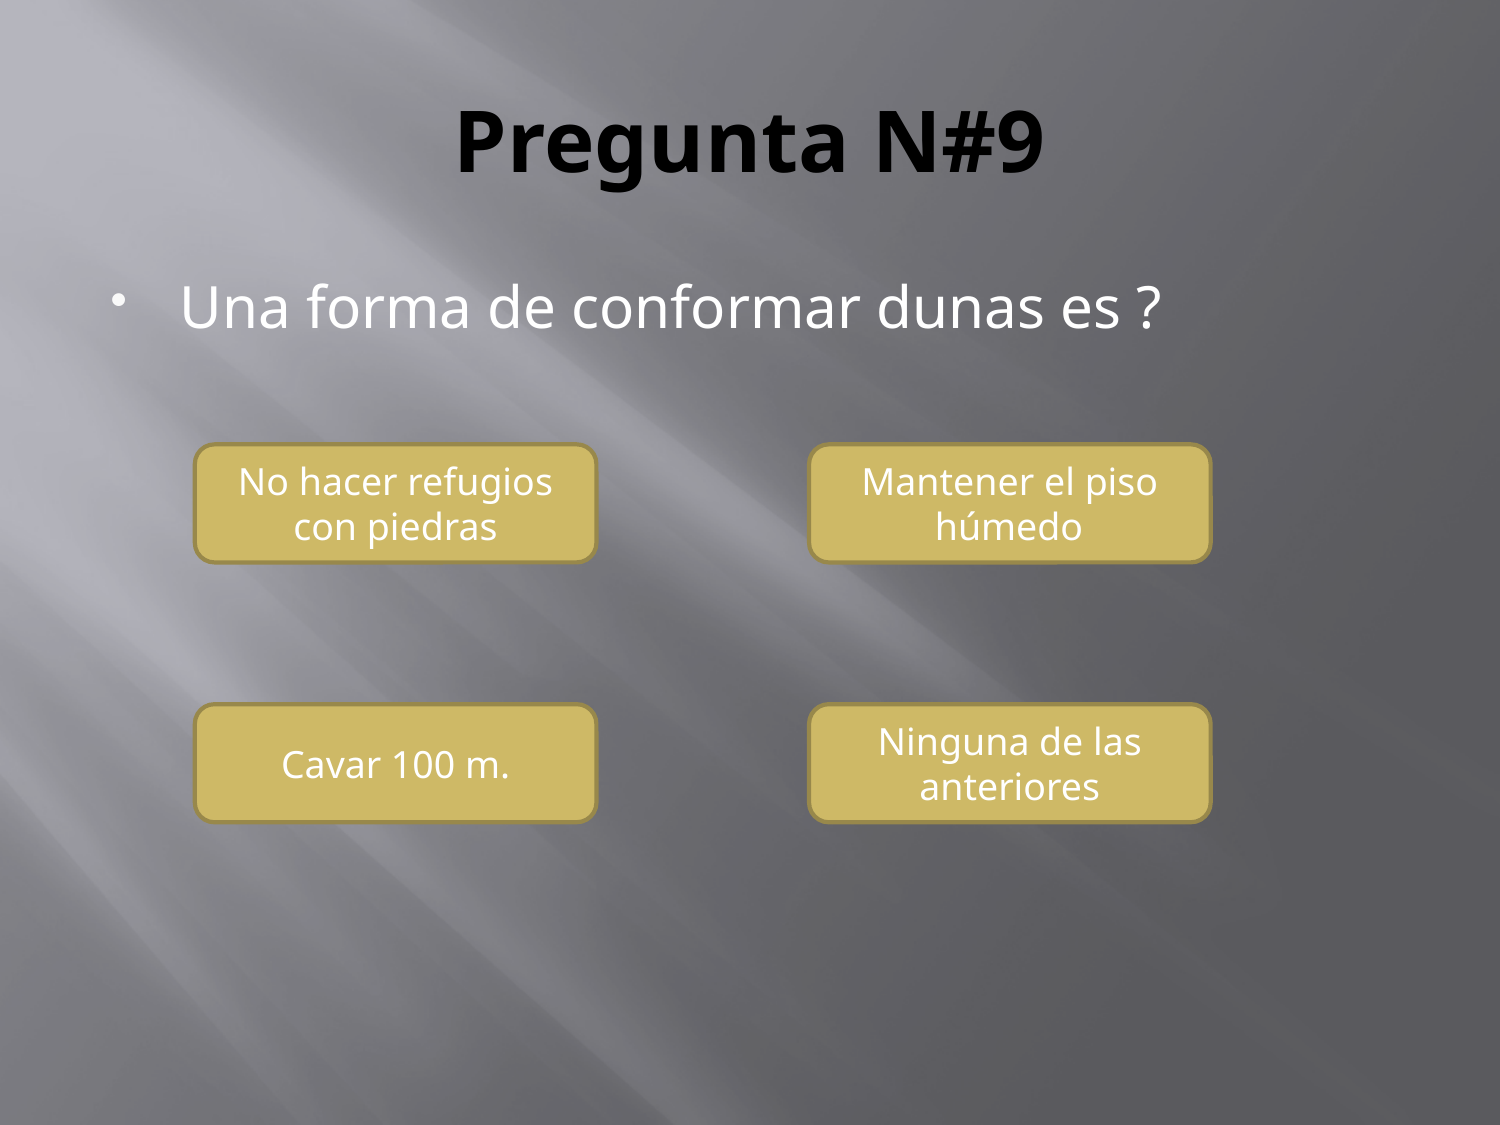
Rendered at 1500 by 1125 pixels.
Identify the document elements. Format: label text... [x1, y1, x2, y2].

text_box No hacer refugios con piedras [192, 442, 599, 565]
text_box Mantener el piso húmedo [806, 442, 1213, 565]
list Una forma de conformar dunas es ? [75, 262, 1425, 1035]
text_box Ninguna de las anteriores [806, 702, 1213, 825]
title Pregunta N#9 [75, 45, 1425, 233]
text_box Cavar 100 m. [192, 702, 599, 825]
